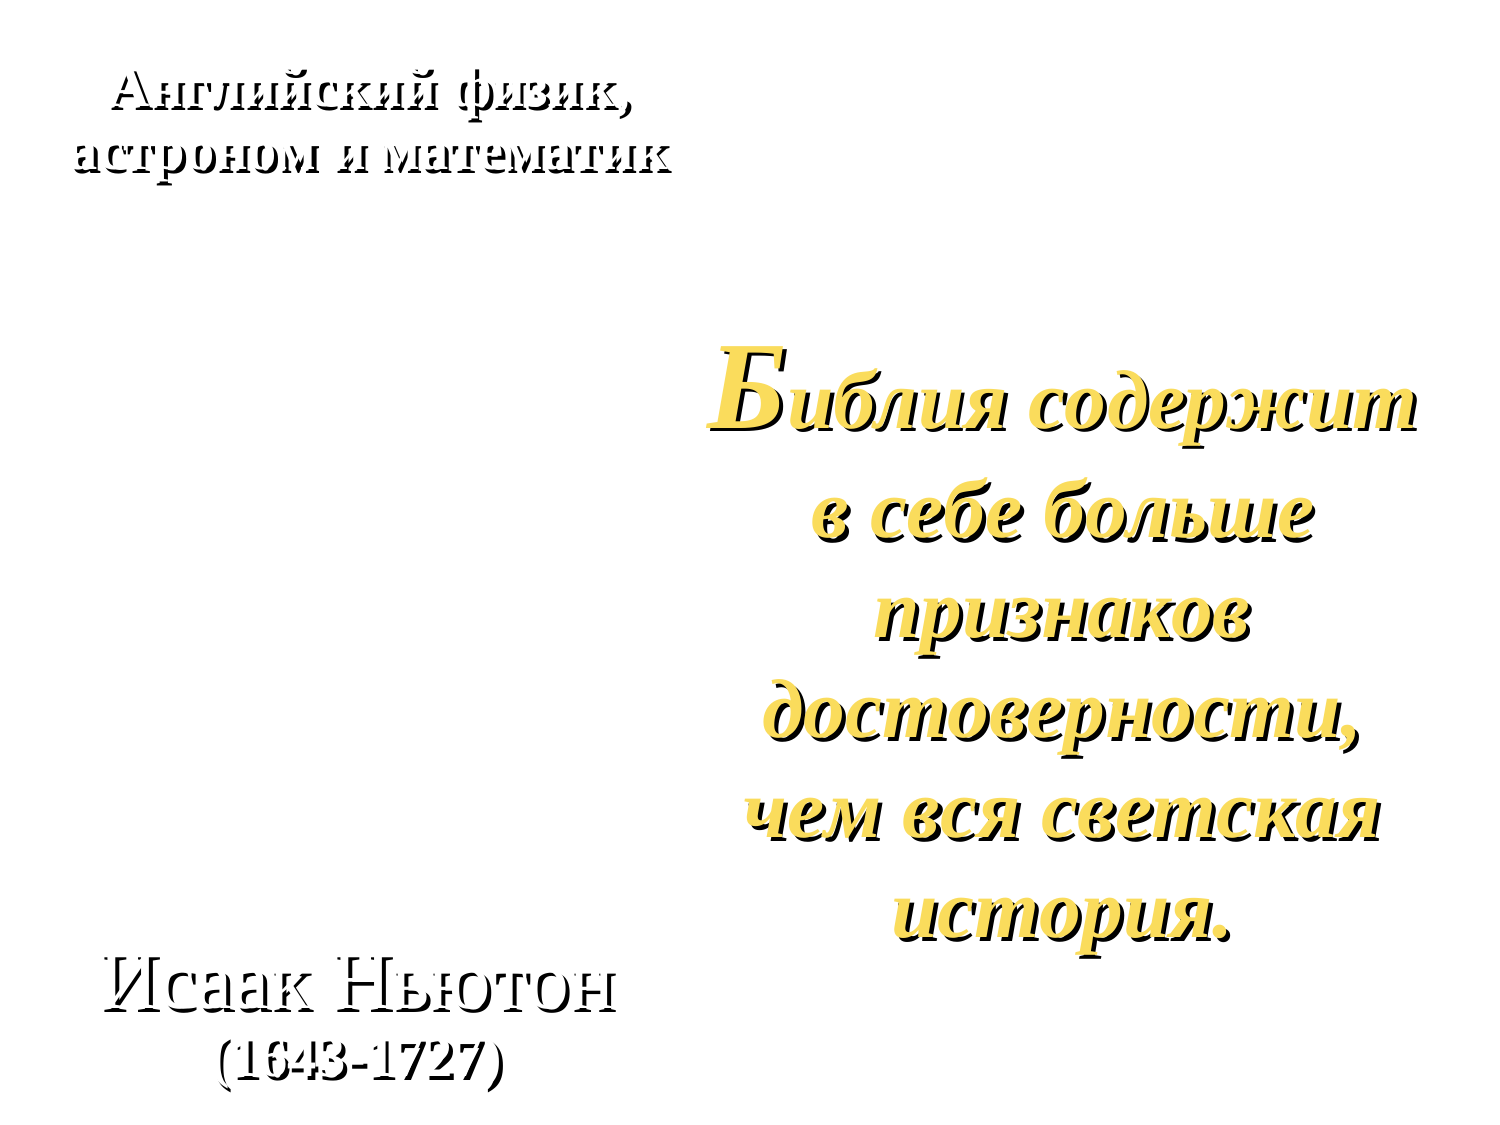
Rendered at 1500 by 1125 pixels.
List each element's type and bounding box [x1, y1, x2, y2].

text_box [0, 0, 1500, 1125]
